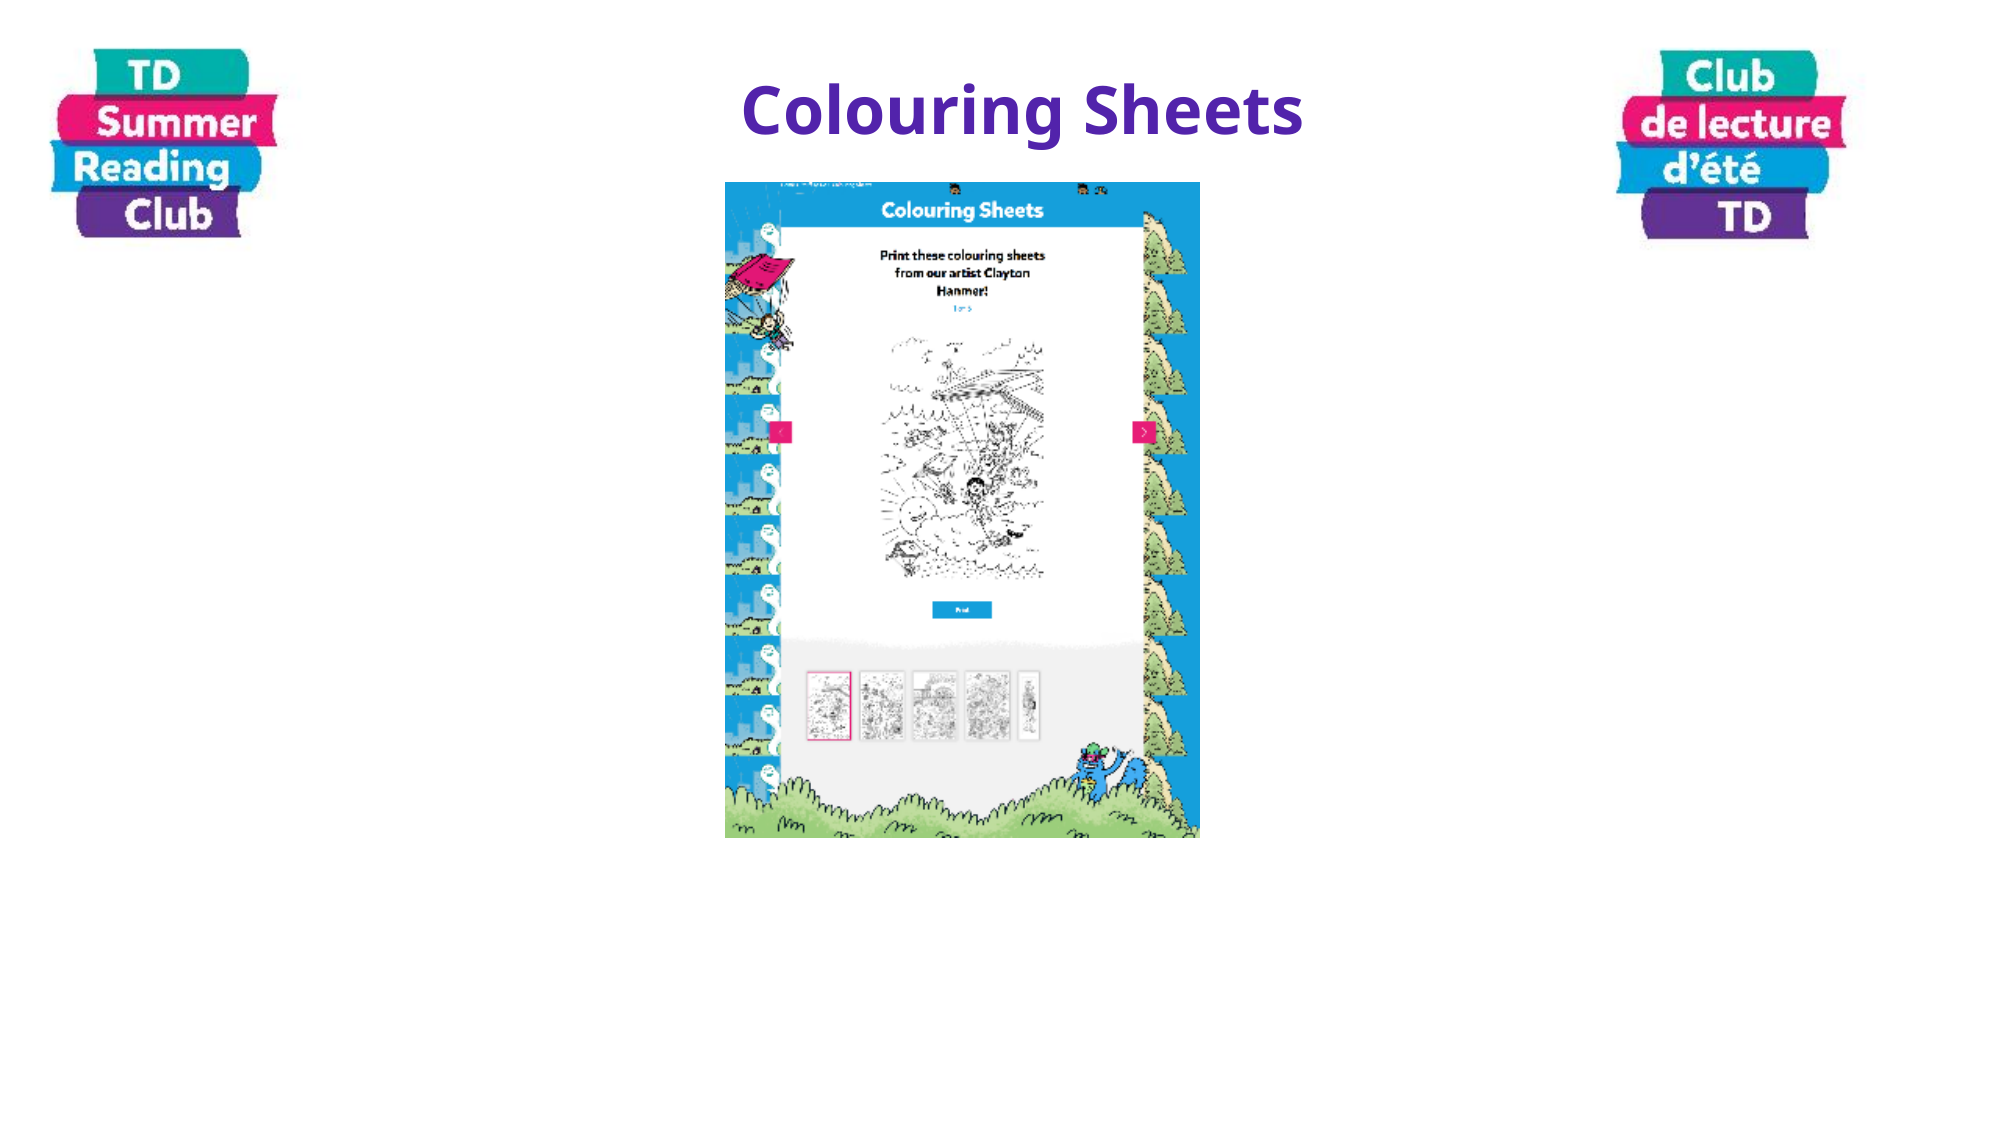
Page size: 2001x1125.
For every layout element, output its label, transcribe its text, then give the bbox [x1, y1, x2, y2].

picture [724, 182, 1200, 838]
picture [1565, 0, 1898, 291]
picture [0, 0, 329, 288]
title Colouring Sheets [295, 52, 1630, 157]
